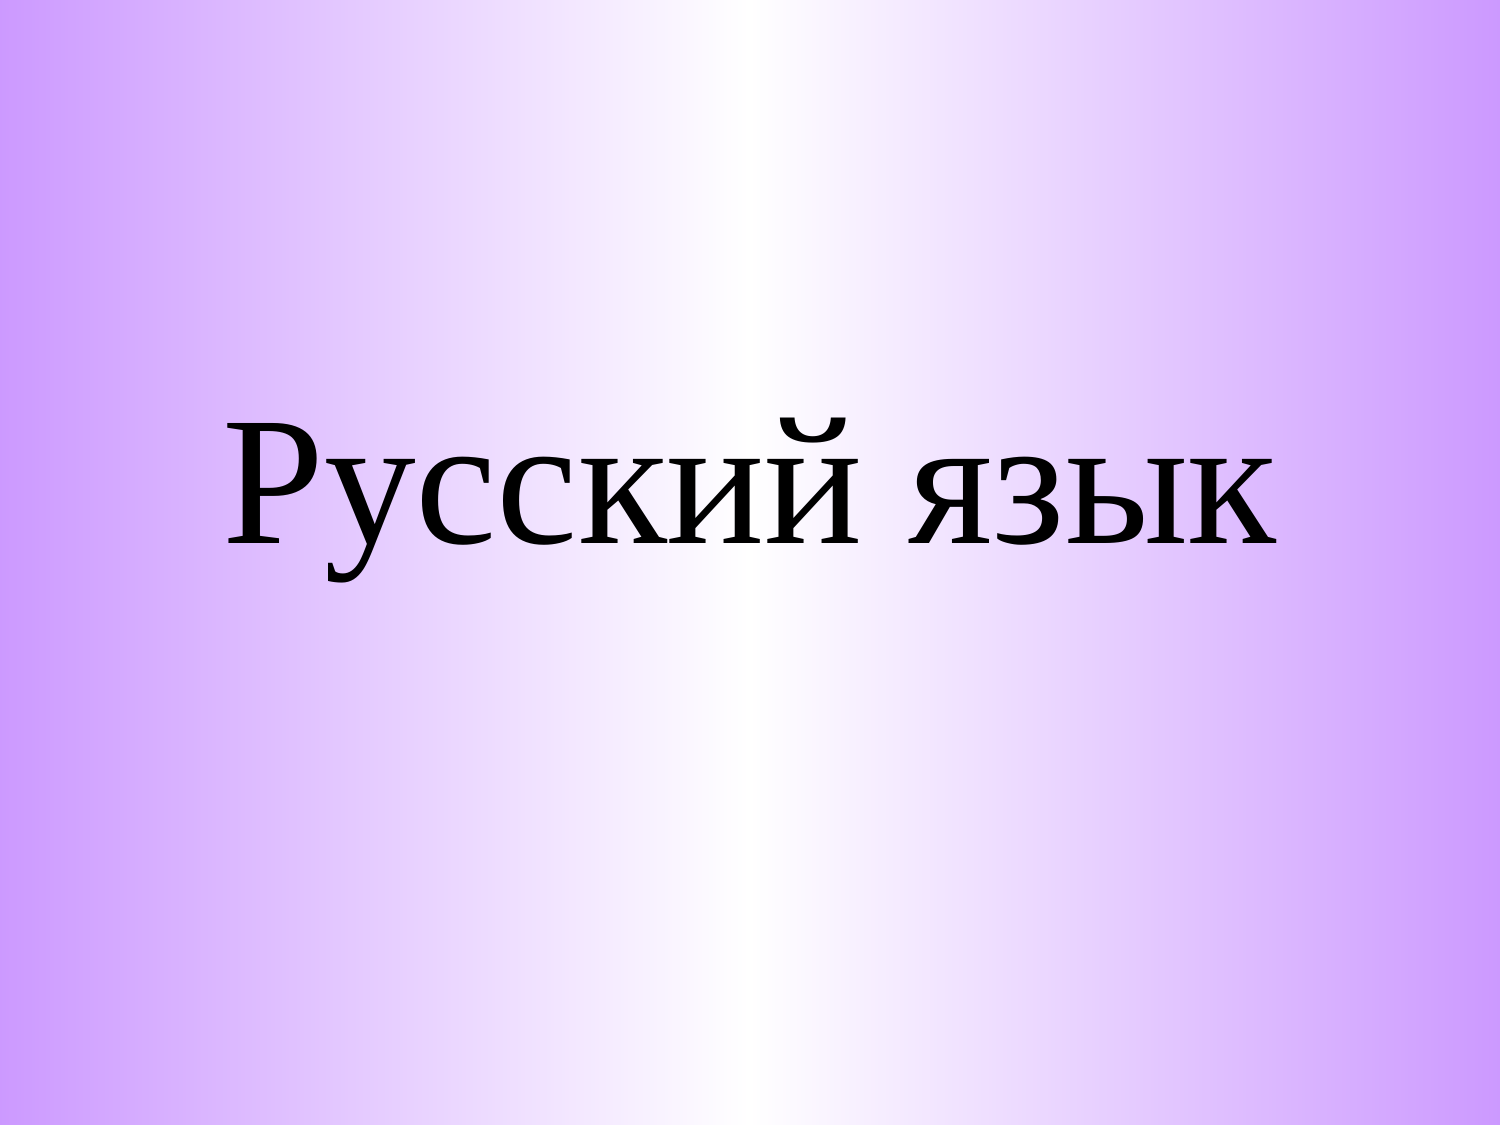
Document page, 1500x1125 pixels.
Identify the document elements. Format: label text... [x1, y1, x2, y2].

title Русский язык [112, 349, 1388, 591]
